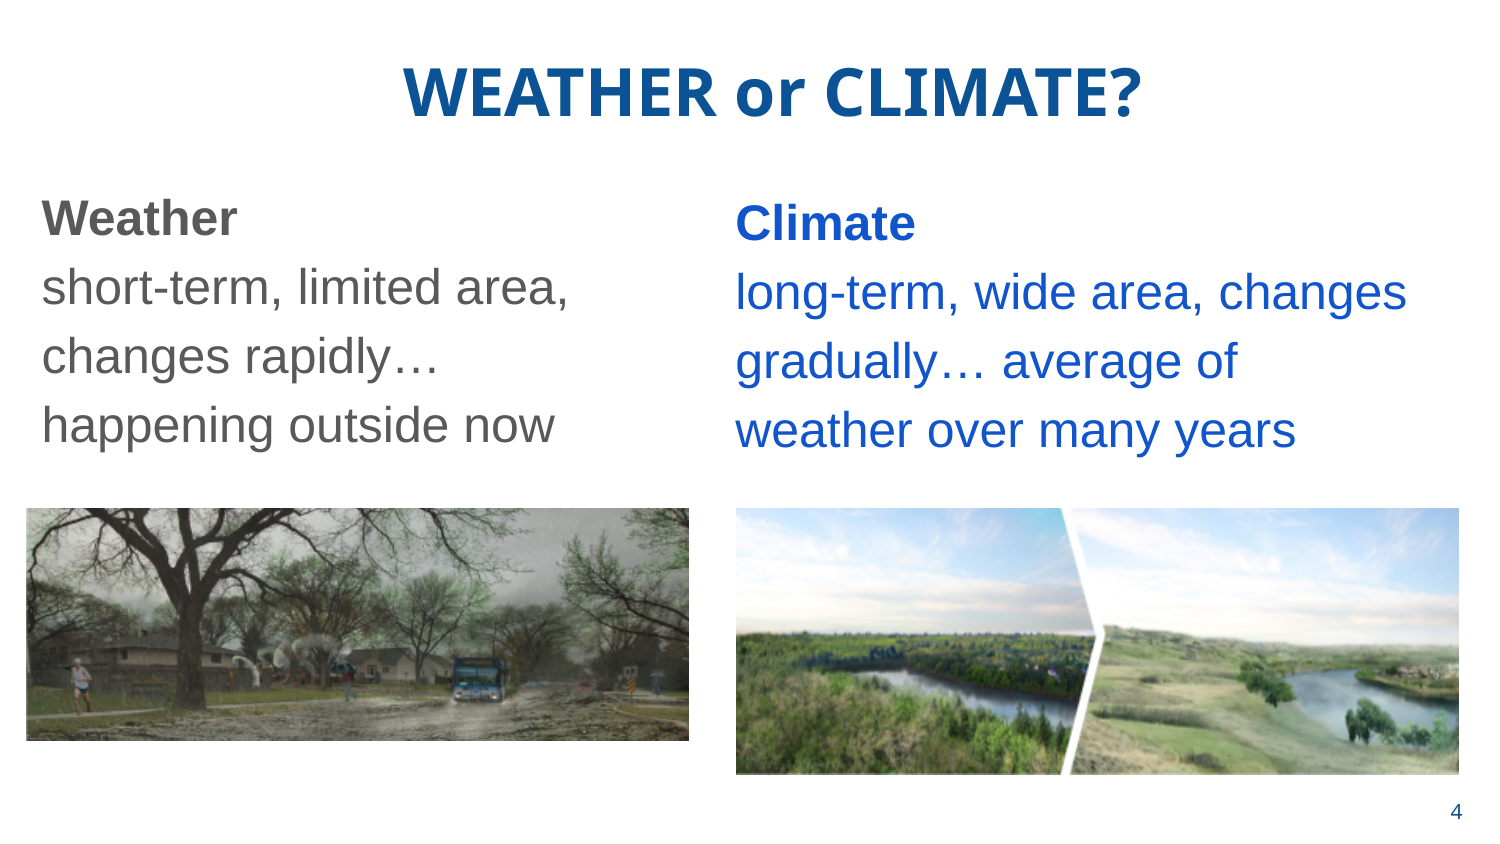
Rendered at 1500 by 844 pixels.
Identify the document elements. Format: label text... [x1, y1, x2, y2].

text_box Climate long-term, wide area, changes gradually… average of weather over many years [720, 166, 1443, 448]
picture [735, 508, 1459, 776]
text_box 4 [296, 783, 1478, 828]
picture [26, 508, 689, 742]
list Weather short-term, limited area, changes rapidly… happening outside now [26, 161, 636, 453]
title WEATHER or CLIMATE? [74, 35, 1472, 130]
